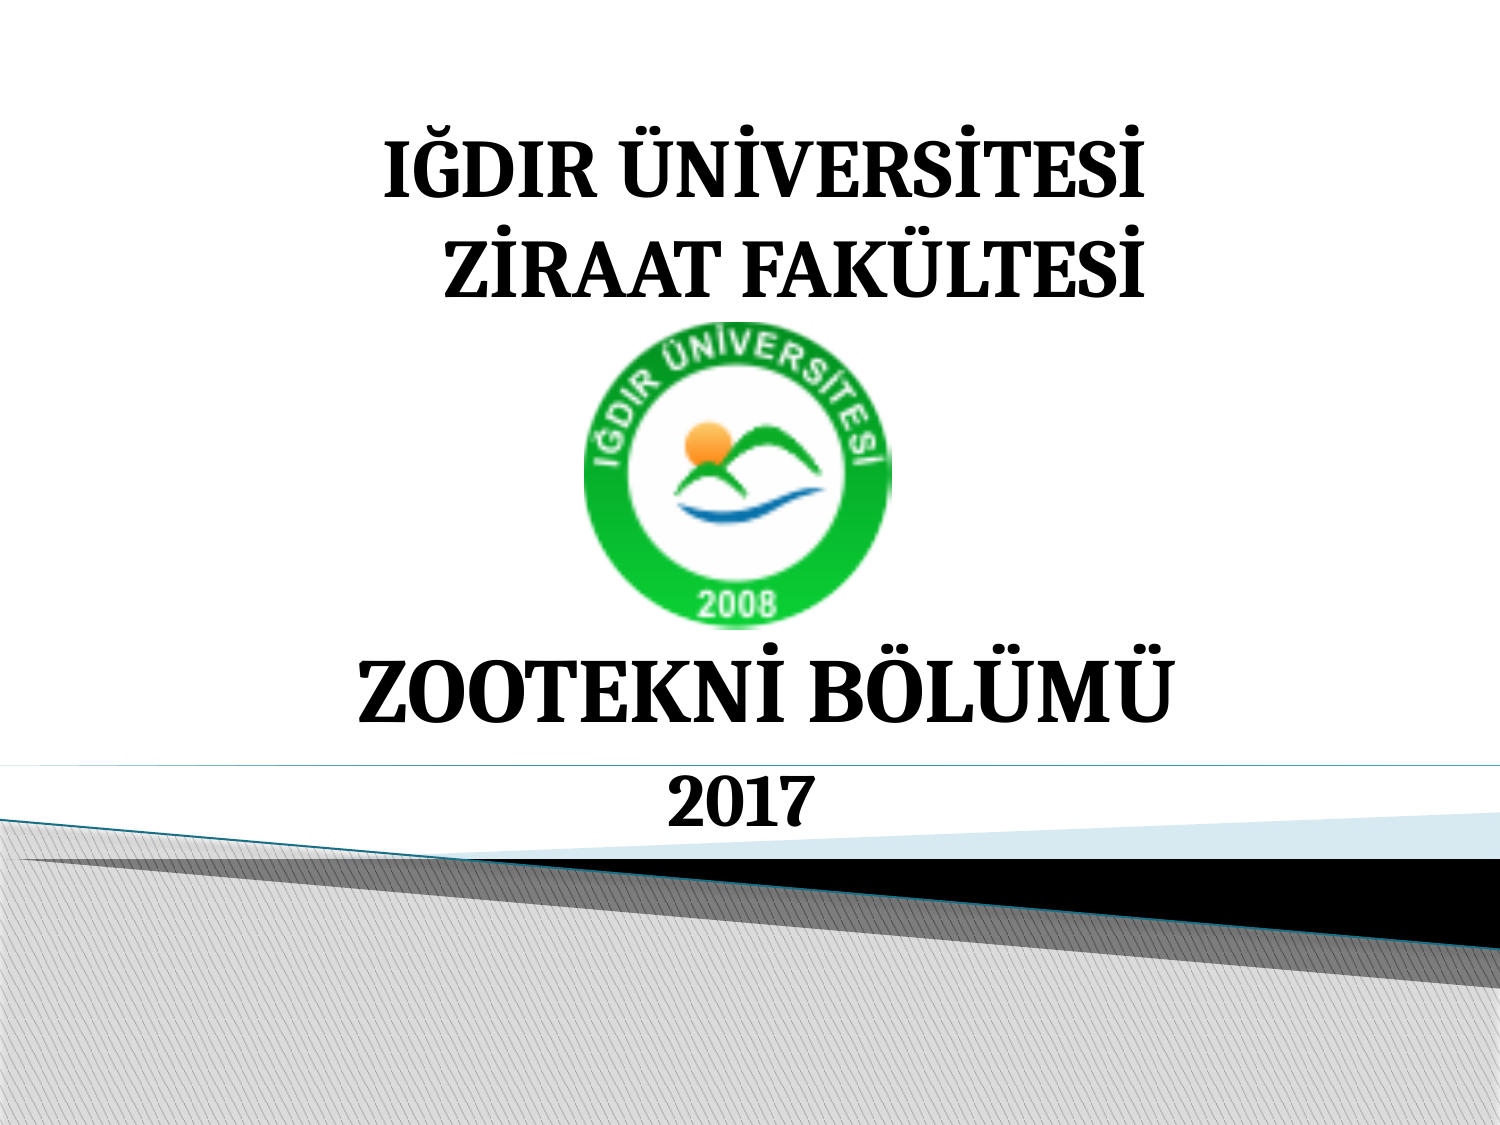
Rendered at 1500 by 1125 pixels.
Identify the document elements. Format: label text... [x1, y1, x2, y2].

text_box 2017 [336, 692, 1128, 887]
title IĞDIR ÜNİVERSİTESİ ZİRAAT FAKÜLTESİ [206, 80, 1163, 322]
picture [5, 859, 1500, 989]
text_box ZOOTEKNİ BÖLÜMÜ [301, 510, 1235, 752]
picture [584, 322, 892, 631]
